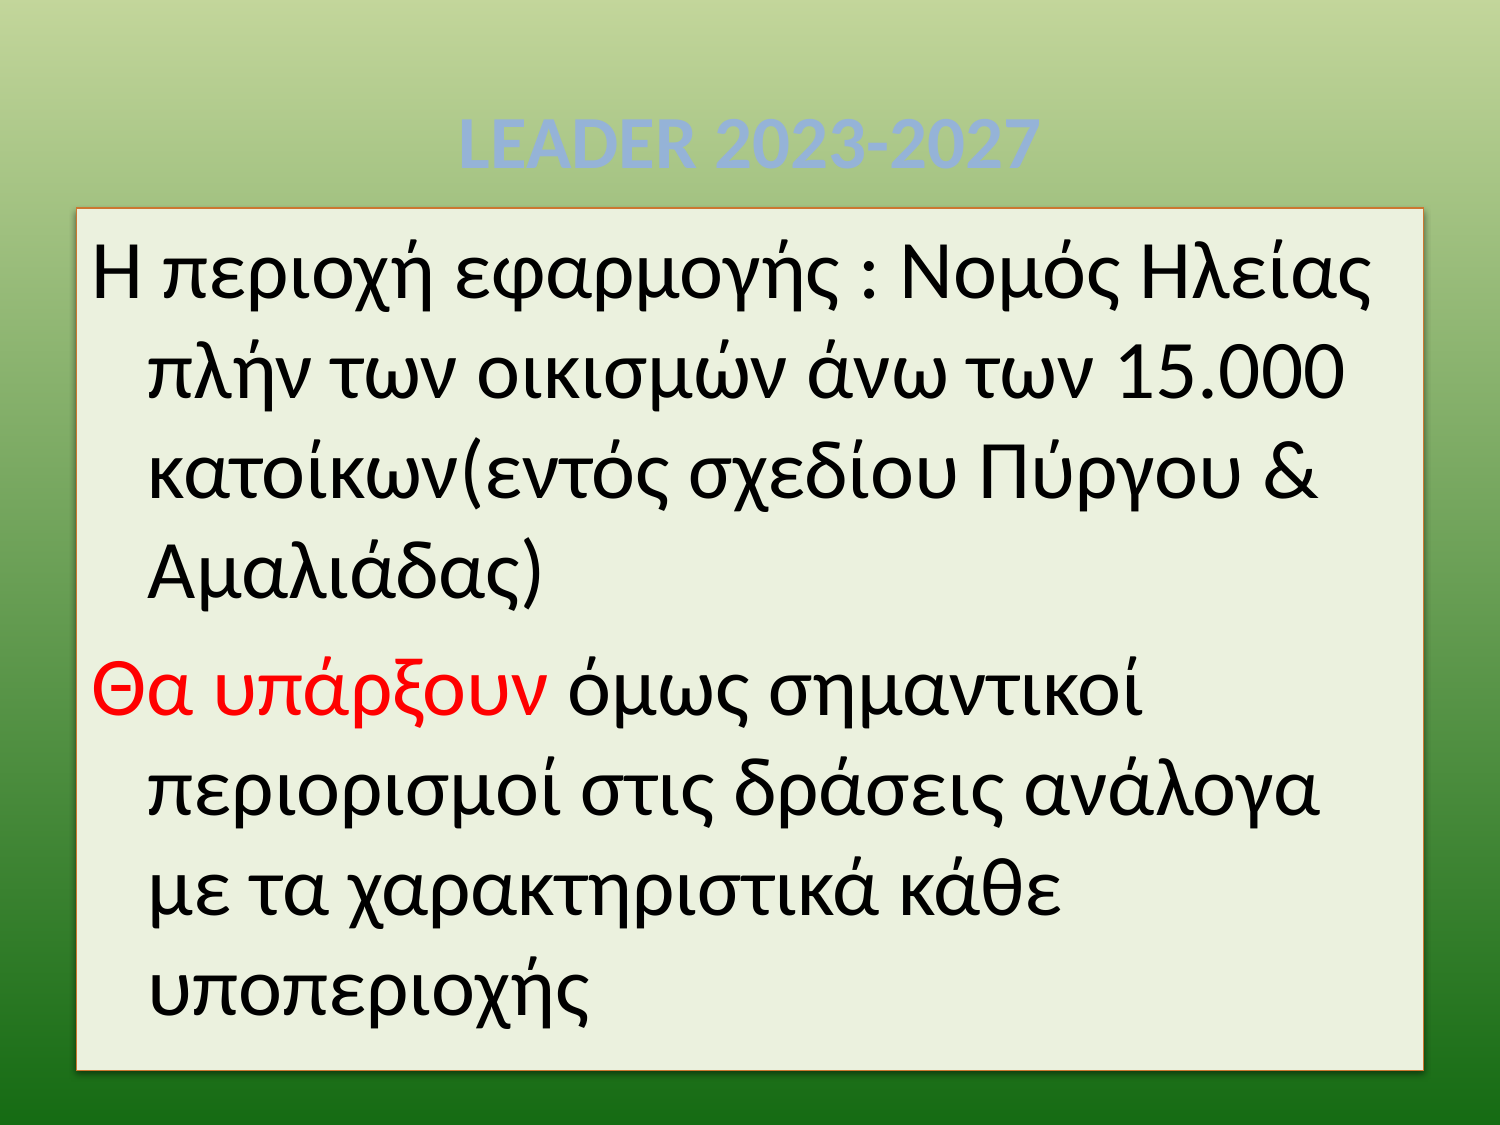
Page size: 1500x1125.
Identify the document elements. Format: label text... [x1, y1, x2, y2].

title LEADER 2023-2027 [74, 44, 1426, 208]
list Η περιοχή εφαρμογής : Νομός Ηλείας πλήν των οικισμών άνω των 15.000 κατοίκων(εντός σχεδίου Πύργου & Αμαλιάδας) Θα υπάρξουν όμως σημαντικοί περιορισμοί στις δράσεις ανάλογα με τα χαρακτηριστικά κάθε υποπεριοχής [76, 207, 1424, 1071]
